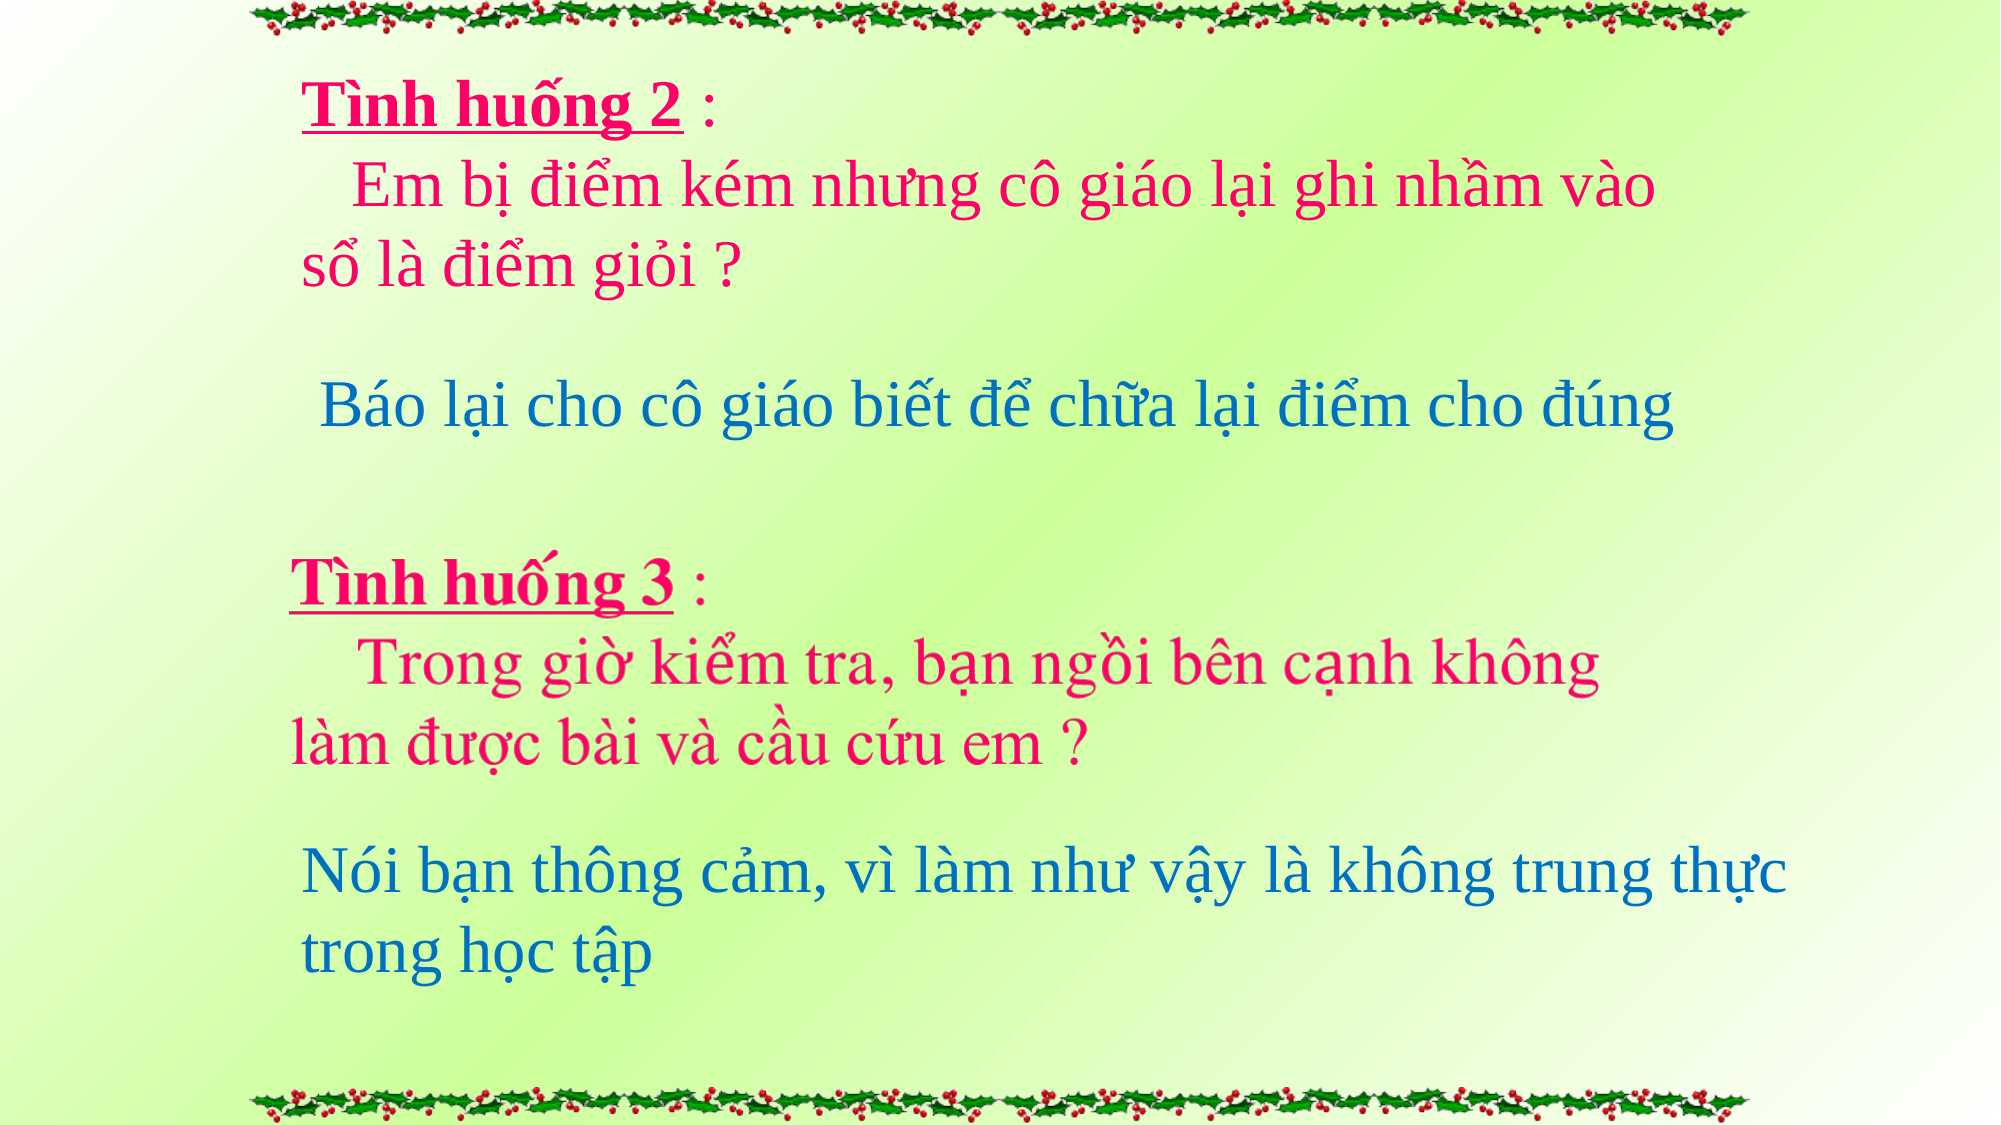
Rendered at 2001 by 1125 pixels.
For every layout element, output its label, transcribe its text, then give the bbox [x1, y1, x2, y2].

picture [249, 0, 1750, 38]
picture [249, 517, 1677, 819]
picture [249, 1087, 1750, 1125]
text_box Nói bạn thông cảm, vì làm như vậy là không trung thực trong học tập [286, 818, 1828, 994]
text_box Báo lại cho cô giáo biết để chữa lại điểm cho đúng [304, 352, 1693, 448]
text_box Tình huống 2 : Em bị điểm kém nhưng cô giáo lại ghi nhầm vào sổ là điểm giỏi ? [286, 52, 1687, 308]
